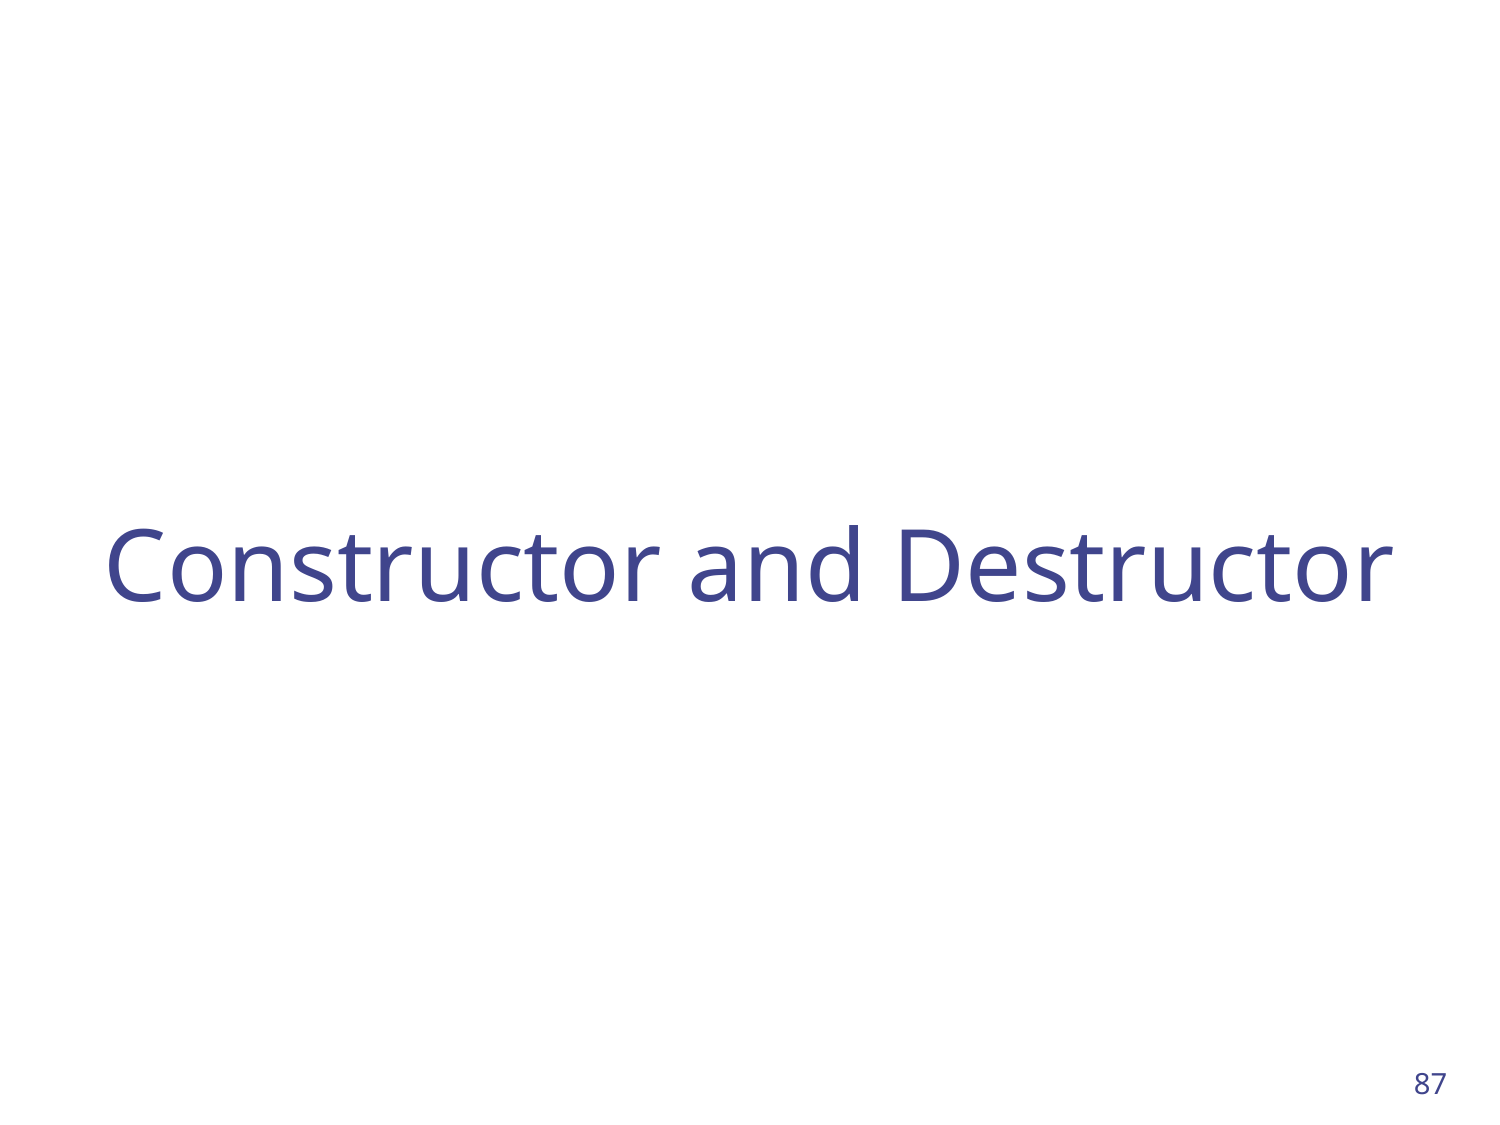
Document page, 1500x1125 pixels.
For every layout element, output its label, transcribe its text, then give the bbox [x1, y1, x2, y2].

slide_number 87 [1149, 1037, 1463, 1113]
text_box Constructor and Destructor [89, 494, 1411, 629]
